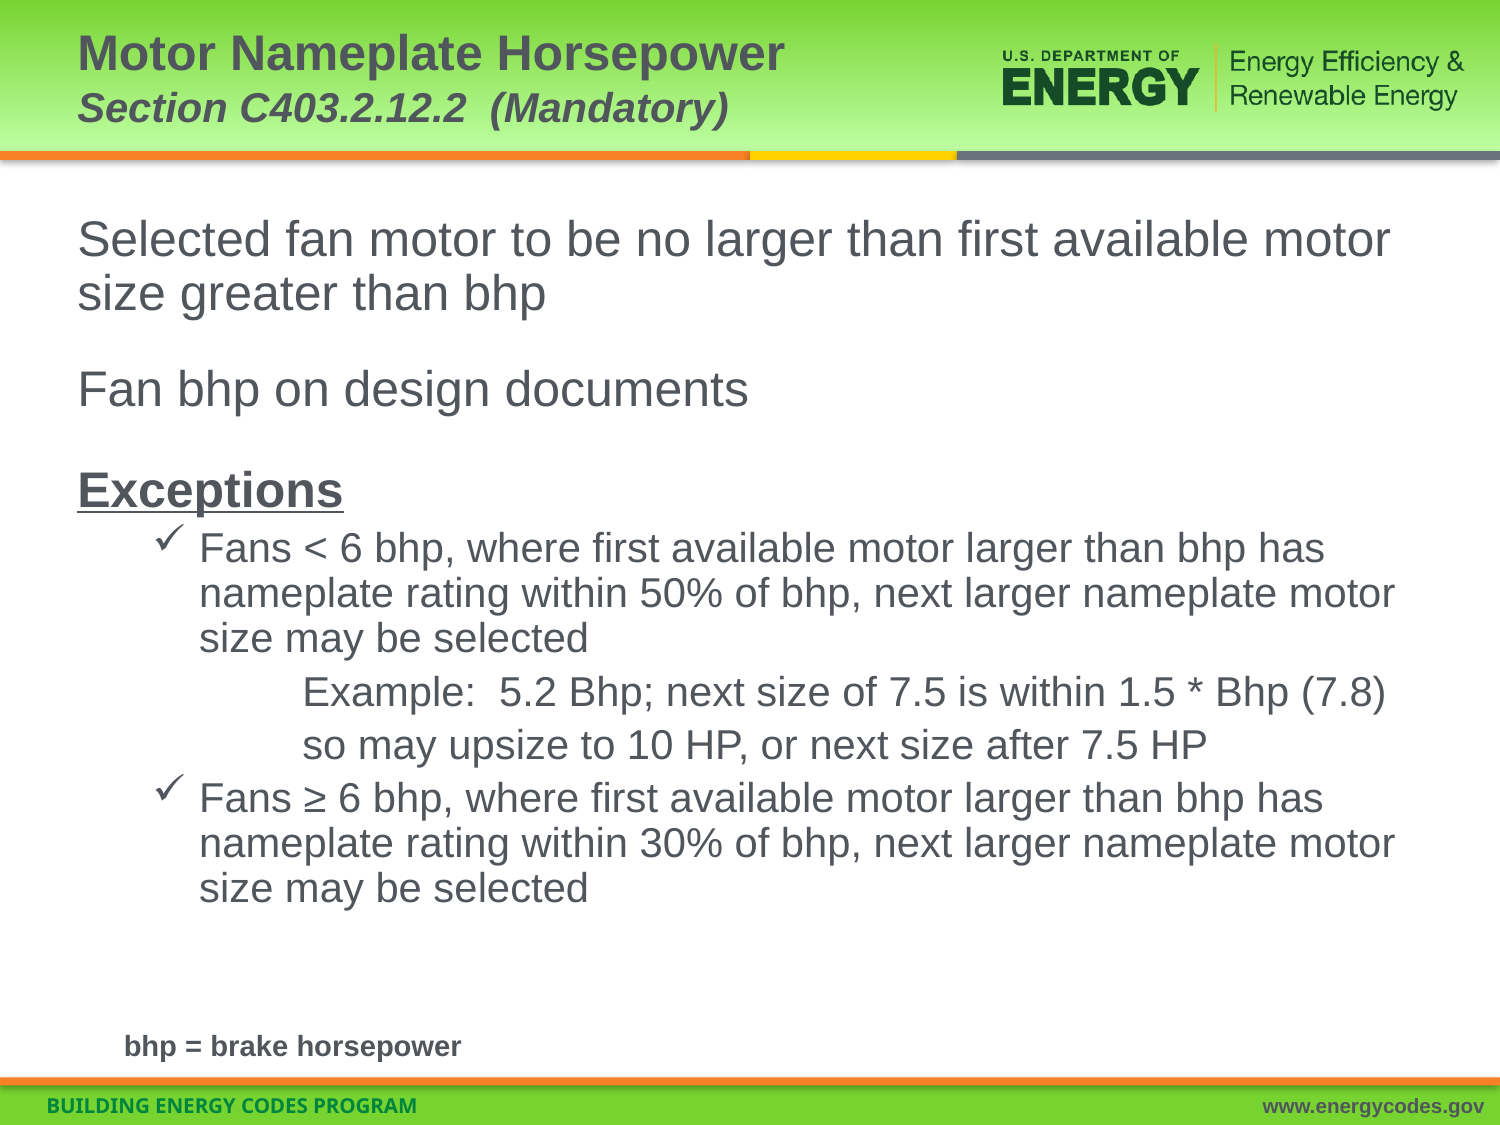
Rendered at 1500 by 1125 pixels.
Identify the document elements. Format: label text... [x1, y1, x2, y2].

picture [1003, 43, 1465, 112]
list Selected fan motor to be no larger than first available motor size greater than bhp Fan bhp on design documents Exceptions Fans < 6 bhp, where first available motor larger than bhp has nameplate rating within 50% of bhp, next larger nameplate motor size may be selected Example: 5.2 Bhp; next size of 7.5 is within 1.5 * Bhp (7.8) so may upsize to 10 HP, or next size after 7.5 HP Fans ≥ 6 bhp, where first available motor larger than bhp has nameplate rating within 30% of bhp, next larger nameplate motor size may be selected [62, 205, 1425, 1061]
text_box bhp = brake horsepower [109, 1019, 1047, 1070]
title Motor Nameplate Horsepower Section C403.2.12.2 (Mandatory) [62, 0, 959, 152]
